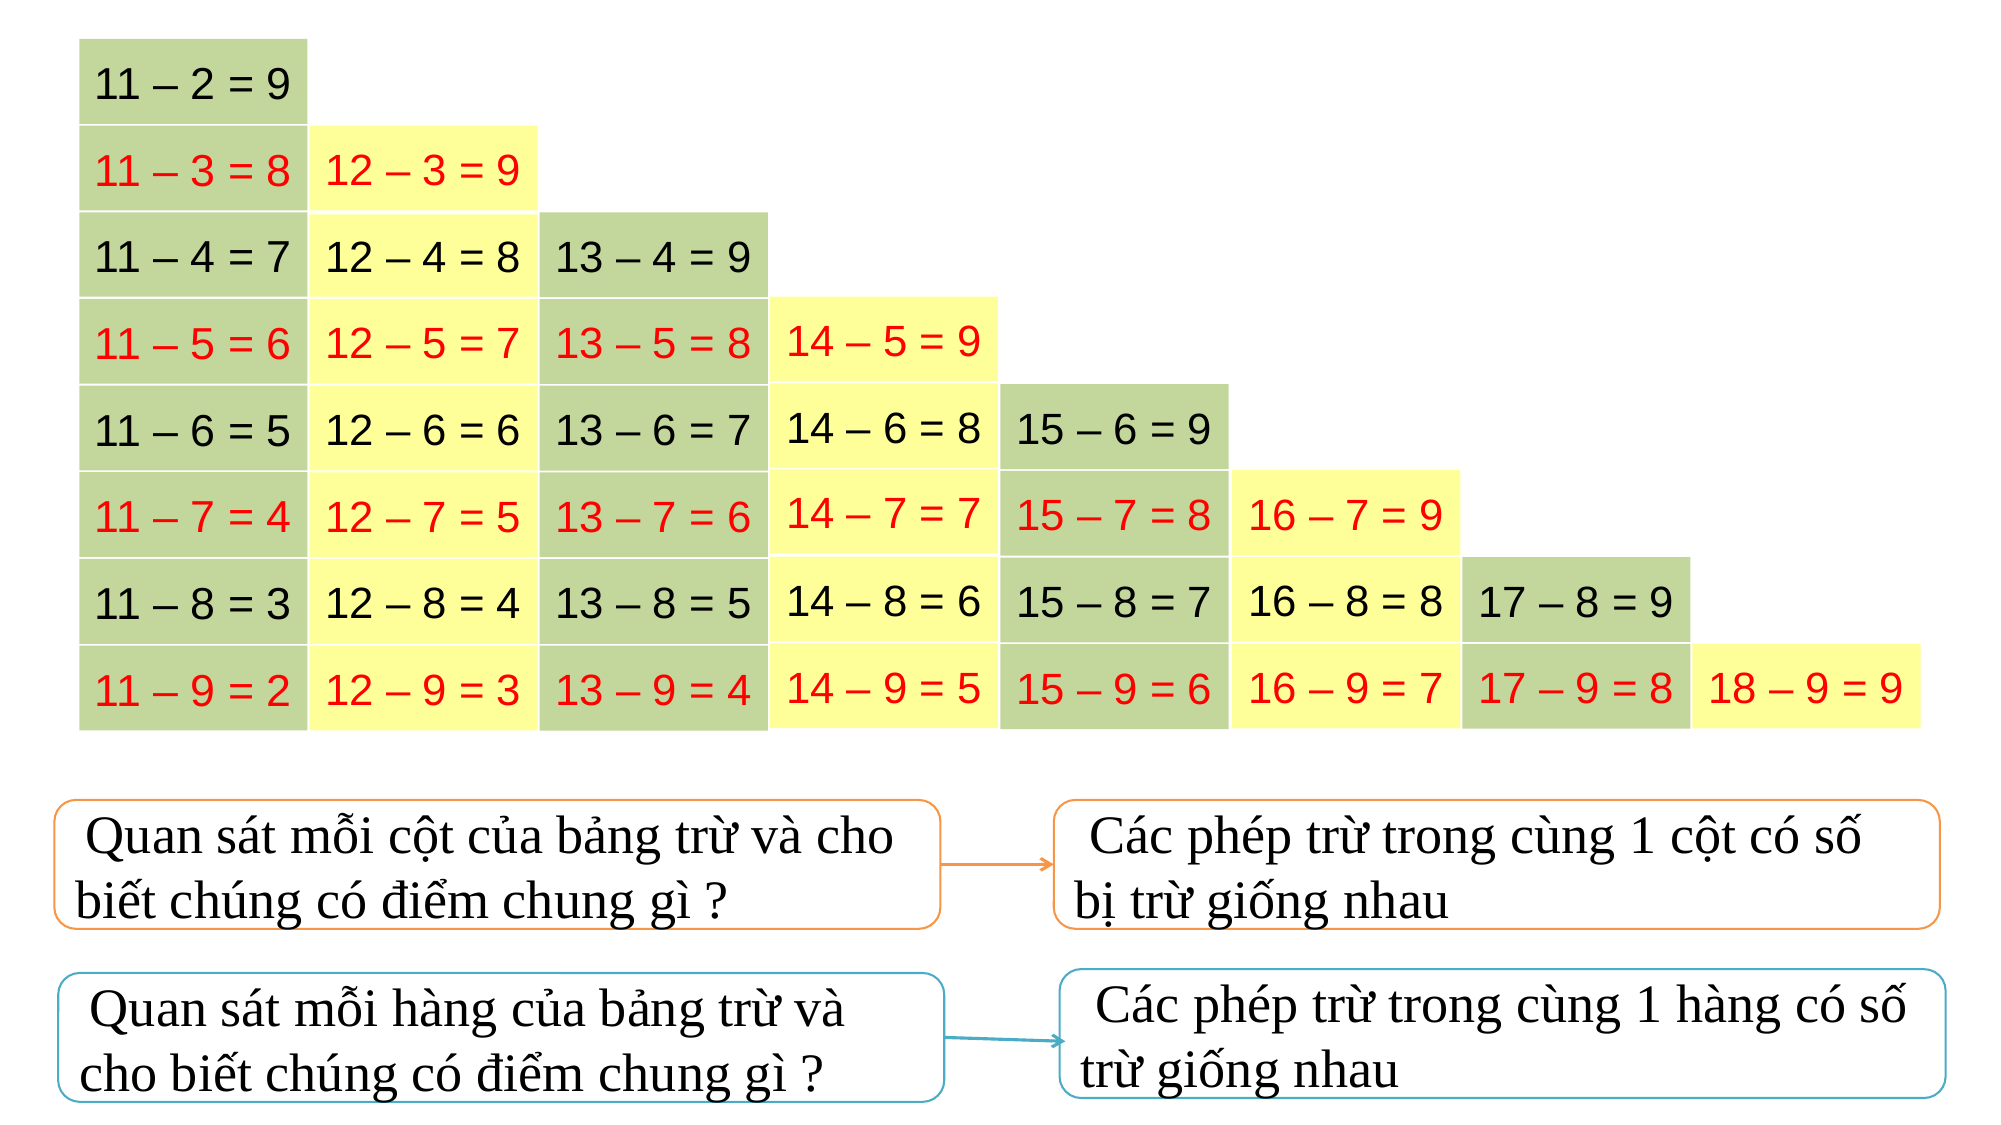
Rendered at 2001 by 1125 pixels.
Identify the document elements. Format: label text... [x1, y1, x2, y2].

text_box Quan sát mỗi cột của bảng trừ và cho biết chúng có điểm chung gì ? [53, 798, 942, 930]
text_box Các phép trừ trong cùng 1 hàng có số trừ giống nhau [1058, 968, 1947, 1100]
text_box Quan sát mỗi hàng của bảng trừ và cho biết chúng có điểm chung gì ? [57, 971, 946, 1103]
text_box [79, 38, 1921, 731]
text_box Các phép trừ trong cùng 1 cột có số bị trừ giống nhau [1052, 798, 1941, 930]
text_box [944, 1037, 1066, 1042]
